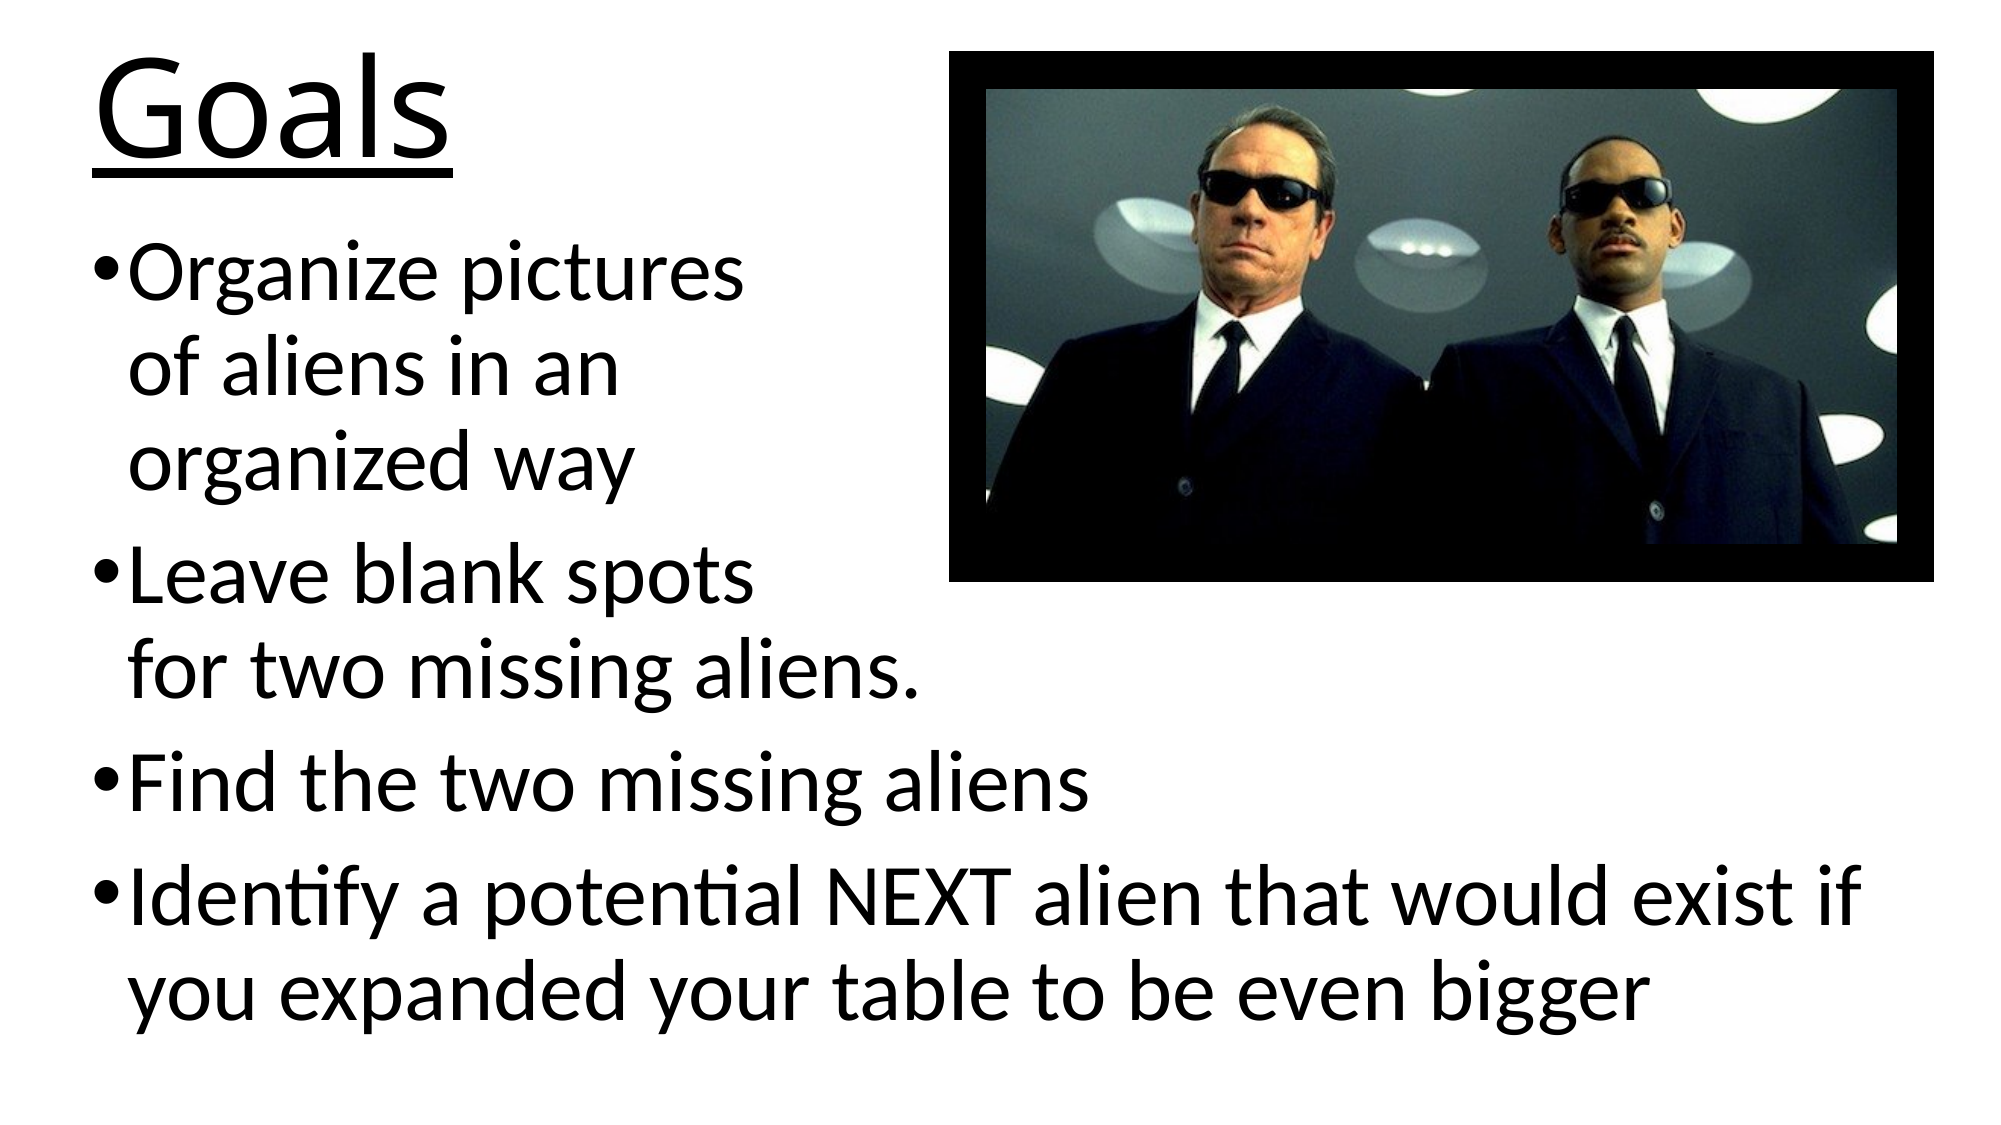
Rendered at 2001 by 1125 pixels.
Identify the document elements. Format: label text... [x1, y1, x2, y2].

picture [986, 88, 1897, 544]
title Goals [76, 4, 1802, 217]
list Organize pictures of aliens in an organized way Leave blank spots for two missing aliens. Find the two missing aliens Identify a potential NEXT alien that would exist if you expanded your table to be even bigger [76, 217, 1937, 1053]
